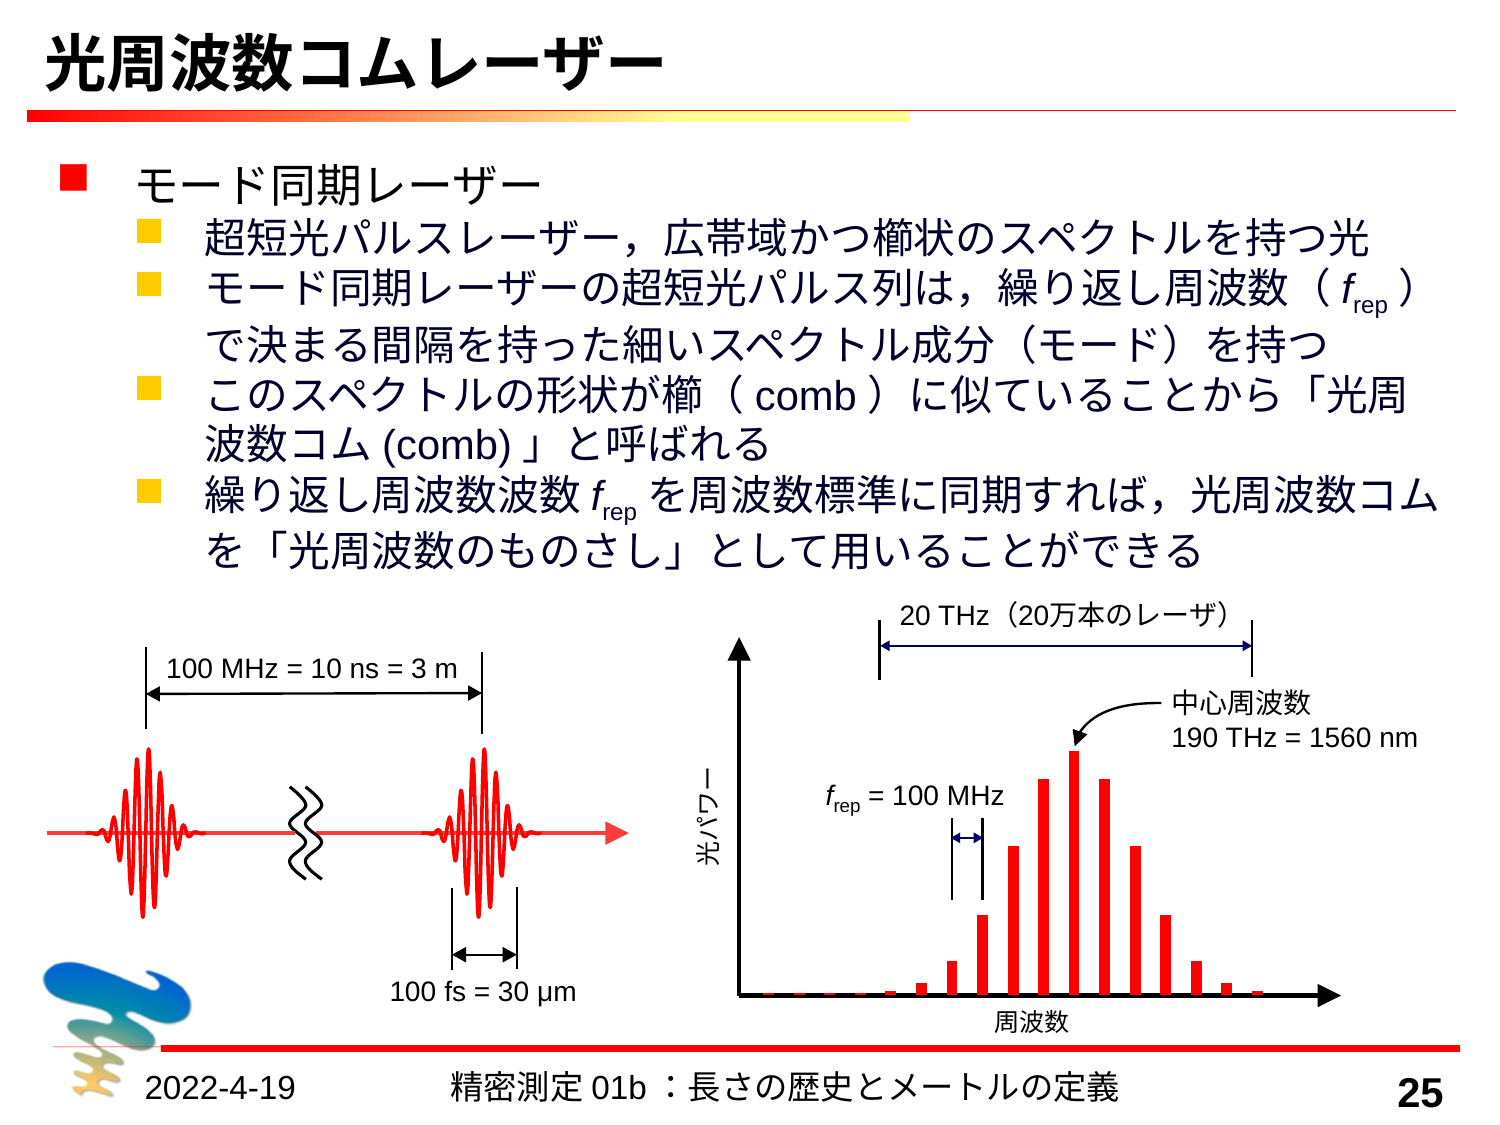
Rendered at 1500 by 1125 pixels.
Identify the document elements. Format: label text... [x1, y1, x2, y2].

title 光周波数コムレーザー [29, 30, 1460, 107]
picture [46, 641, 653, 1026]
picture [17, 942, 207, 1119]
slide_number 25 [1210, 1058, 1460, 1103]
picture [683, 587, 1436, 1051]
list モード同期レーザー 超短光パルスレーザー，広帯域かつ櫛状のスペクトルを持つ光 モード同期レーザーの超短光パルス列は，繰り返し周波数（frep）で決まる間隔を持った細いスペクトル成分（モード）を持つ このスペクトルの形状が櫛（comb）に似ていることから「光周波数コム(comb)」と呼ばれる 繰り返し周波数波数frepを周波数標準に同期すれば，光周波数コムを「光周波数のものさし」として用いることができる [40, 148, 1460, 1036]
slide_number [129, 1058, 395, 1103]
footer 精密測定01b：長さの歴史とメートルの定義 [395, 1058, 1176, 1103]
